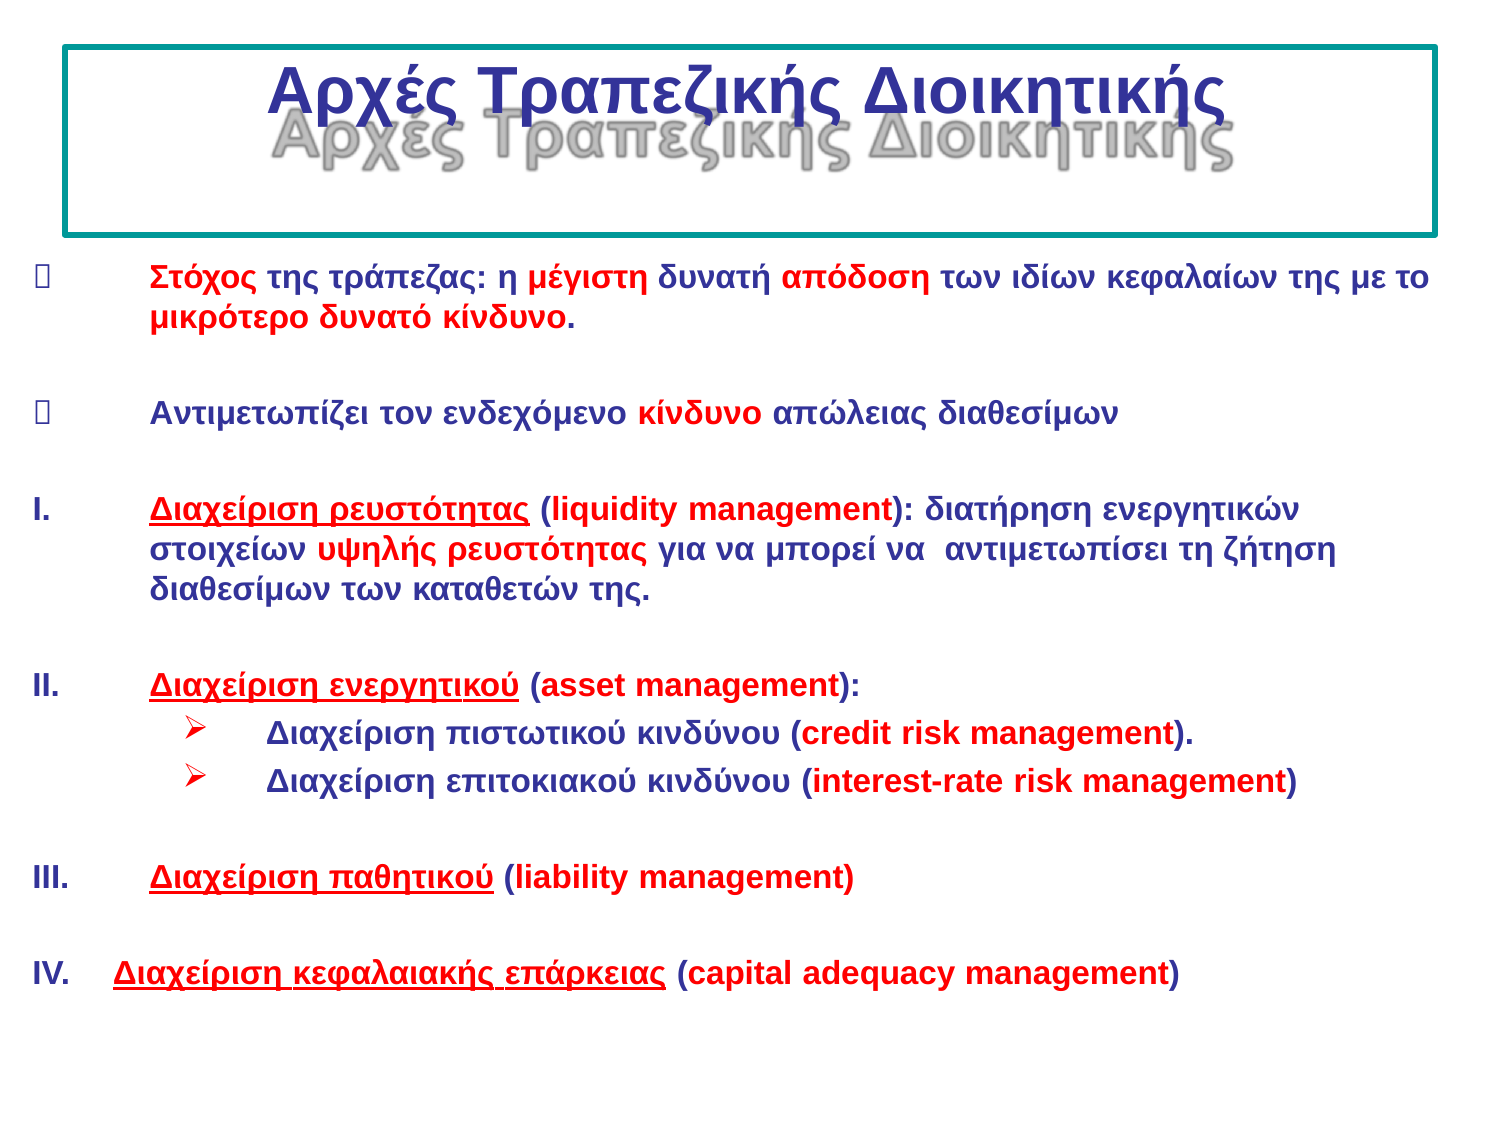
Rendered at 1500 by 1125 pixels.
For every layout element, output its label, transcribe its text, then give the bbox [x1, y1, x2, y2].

text_box  [30, 255, 65, 296]
text_box Διαχείριση ρευστότητας (liquidity management): διατήρηση ενεργητικών στοιχείων υψηλής ρευστότητας για να μπορεί να αντιμετωπίσει τη ζήτηση διαθεσίμων των καταθετών της. [147, 487, 1340, 608]
text_box Διαχείριση ενεργητικού (asset management): [147, 663, 867, 704]
text_box IV. Διαχείριση κεφαλαιακής επάρκειας (capital adequacy management) [30, 951, 1187, 992]
text_box  [30, 391, 65, 432]
text_box I. [30, 487, 54, 528]
text_box Διαχείριση παθητικού (liability management) [147, 855, 861, 896]
title Αρχές Τραπεζικής Διοικητικής [64, 46, 1436, 235]
text_box Διαχείριση πιστωτικού κινδύνου (credit risk management). Διαχείριση επιτοκιακού κινδύνου (interest-rate risk management) [180, 711, 1303, 800]
text_box III. [30, 855, 72, 896]
text_box Αντιμετωπίζει τον ενδεχόμενο κίνδυνο απώλειας διαθεσίμων [147, 391, 1122, 432]
text_box Στόχος της τράπεζας: η μέγιστη δυνατή απόδοση των ιδίων κεφαλαίων της με το μικρότερο δυνατό κίνδυνο. [147, 255, 1442, 336]
text_box II. [30, 663, 63, 704]
